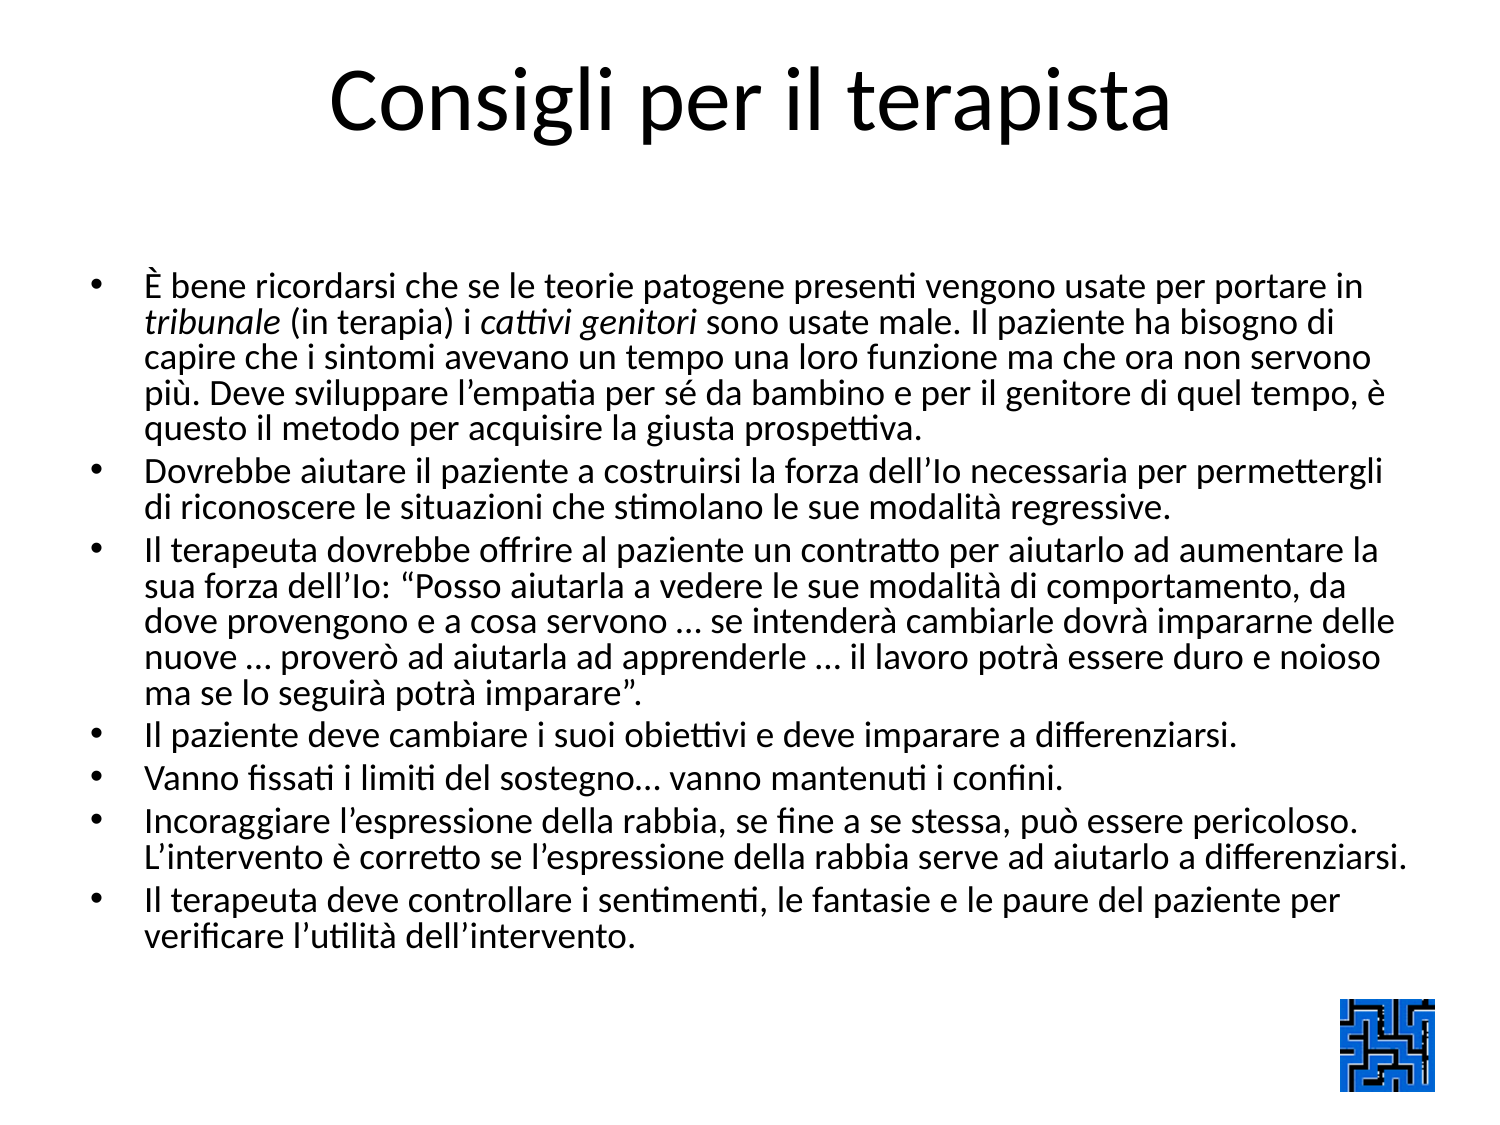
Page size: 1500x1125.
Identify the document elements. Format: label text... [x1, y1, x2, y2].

list È bene ricordarsi che se le teorie patogene presenti vengono usate per portare in tribunale (in terapia) i cattivi genitori sono usate male. Il paziente ha bisogno di capire che i sintomi avevano un tempo una loro funzione ma che ora non servono più. Deve sviluppare l’empatia per sé da bambino e per il genitore di quel tempo, è questo il metodo per acquisire la giusta prospettiva. Dovrebbe aiutare il paziente a costruirsi la forza dell’Io necessaria per permettergli di riconoscere le situazioni che stimolano le sue modalità regressive. Il terapeuta dovrebbe offrire al paziente un contratto per aiutarlo ad aumentare la sua forza dell’Io: “Posso aiutarla a vedere le sue modalità di comportamento, da dove provengono e a cosa servono … se intenderà cambiarle dovrà impararne delle nuove … proverò ad aiutarla ad apprenderle … il lavoro potrà essere duro e noioso ma se lo seguirà potrà imparare”. Il paziente deve cambiare i suoi obiettivi e deve imparare a differenziarsi. Vanno fissati i limiti del sostegno… vanno mantenuti i confini. Incoraggiare l’espressione della rabbia, se fine a se stessa, può essere pericoloso. L’intervento è corretto se l’espressione della rabbia serve ad aiutarlo a differenziarsi. Il terapeuta deve controllare i sentimenti, le fantasie e le paure del paziente per verificare l’utilità dell’intervento. [75, 262, 1425, 1005]
picture [1340, 999, 1435, 1092]
title Consigli per il terapista [76, 0, 1427, 188]
